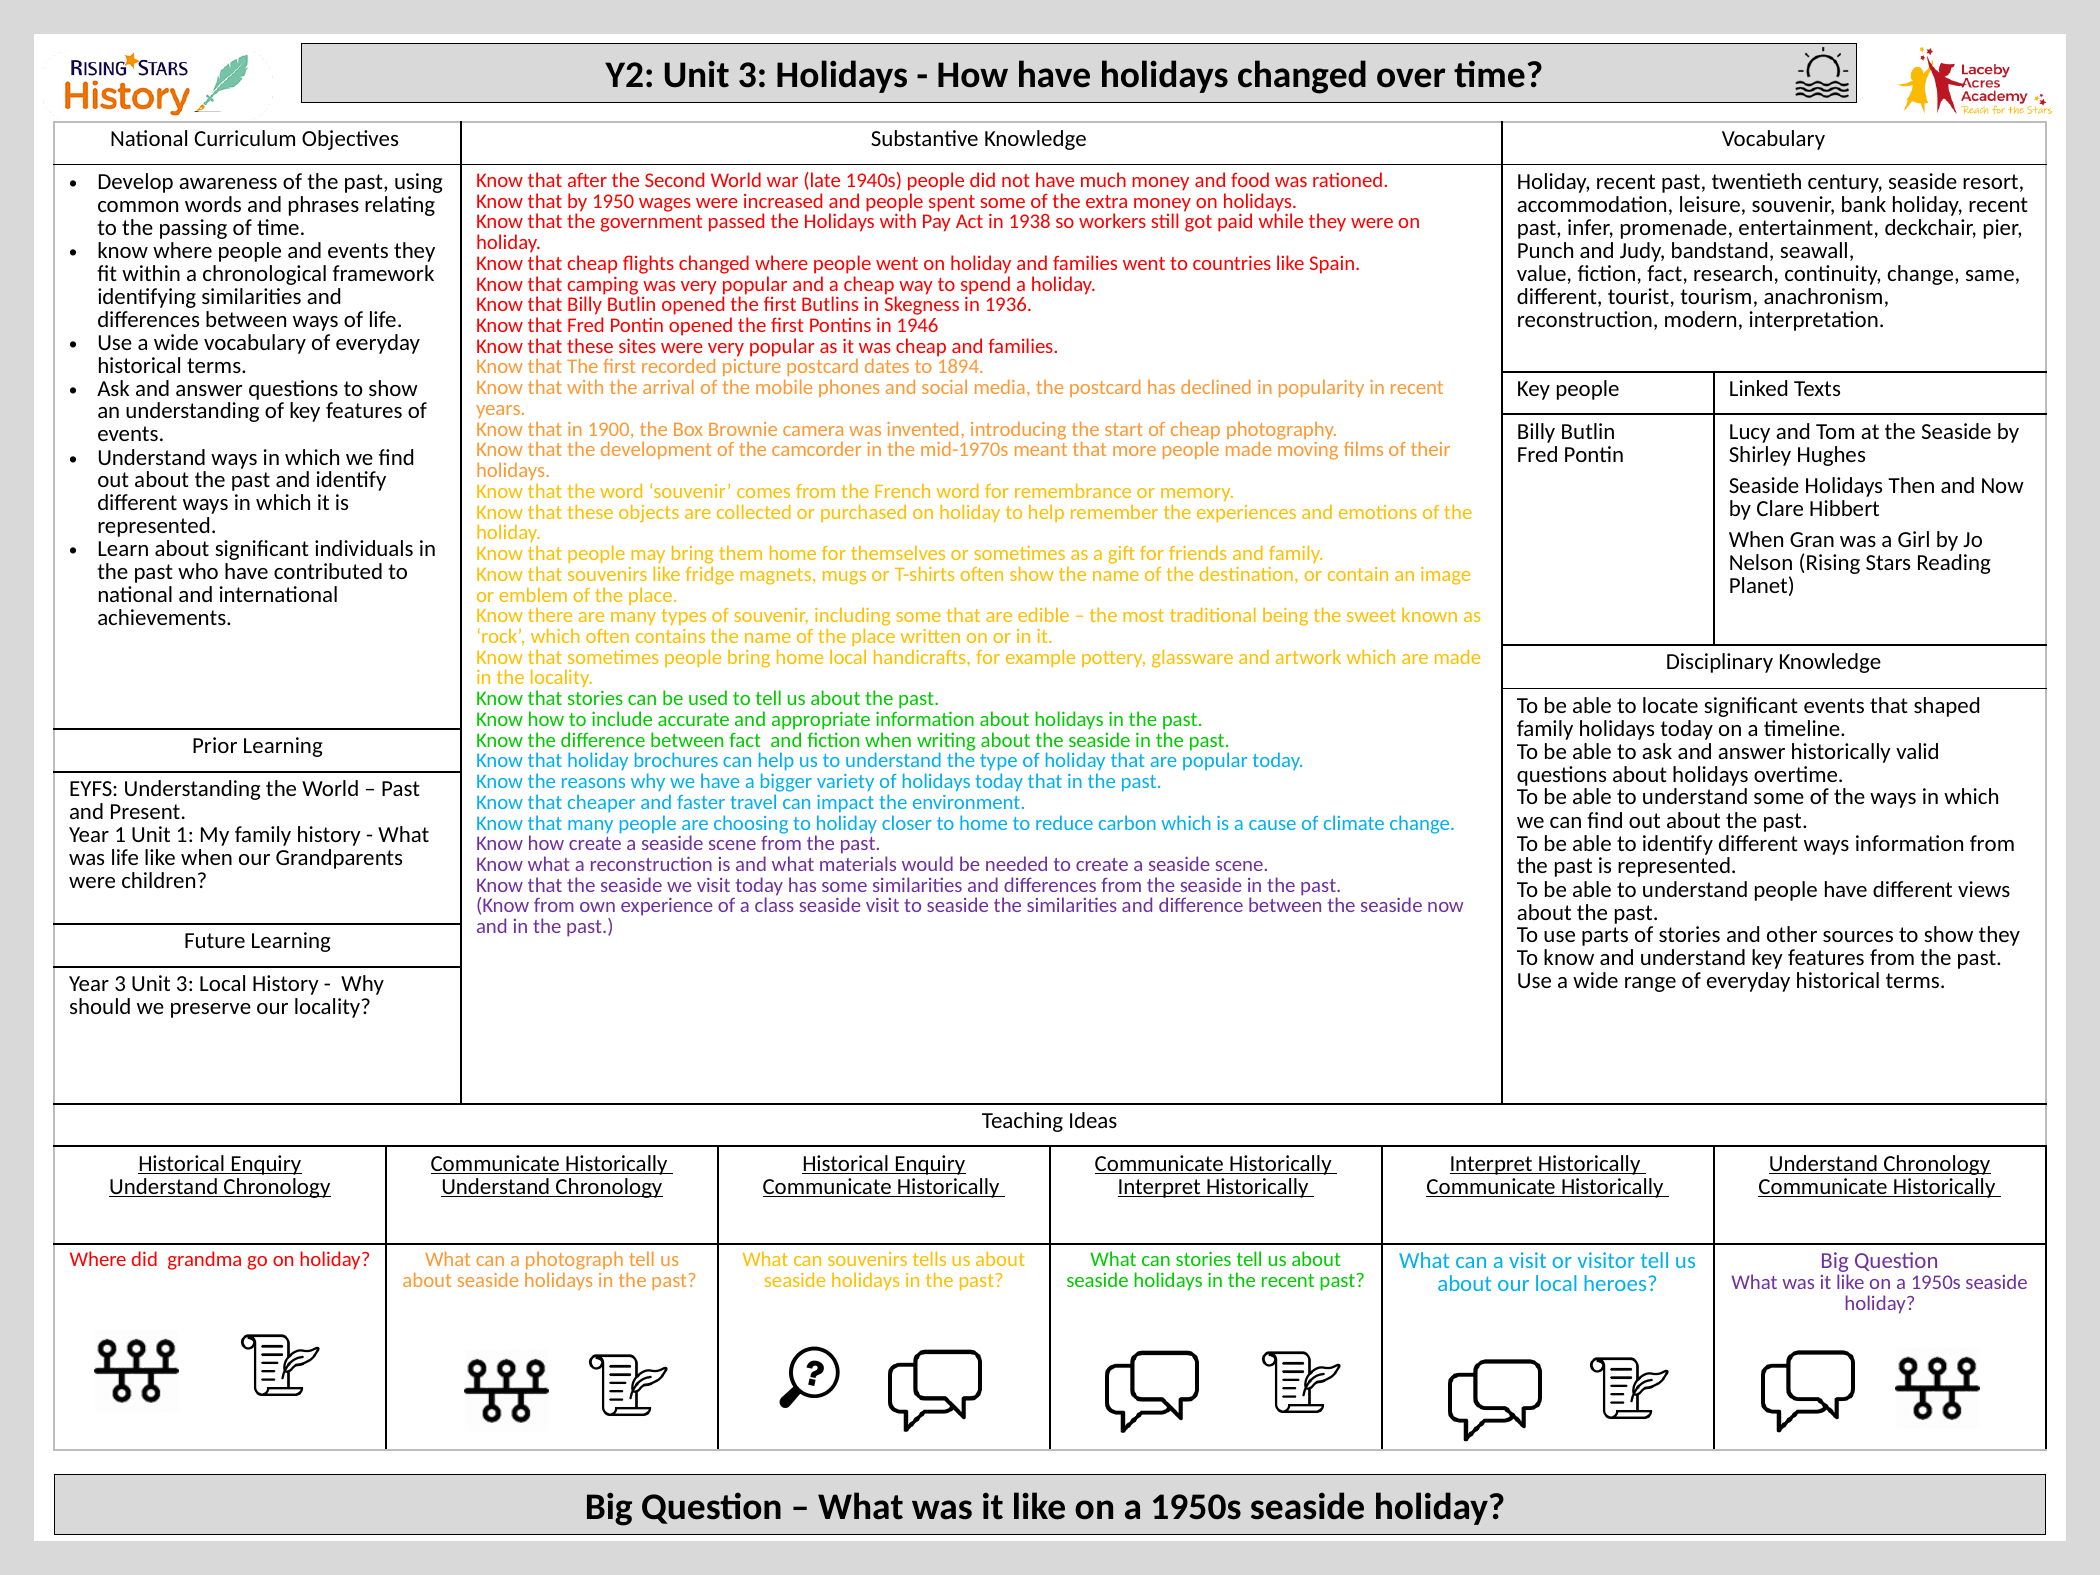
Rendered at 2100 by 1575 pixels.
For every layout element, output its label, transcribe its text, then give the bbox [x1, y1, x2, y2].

table_cell Develop awareness of the past, using common words and phrases relating to the passing of time. know where people and events they fit within a chronological framework identifying similarities and differences between ways of life. Use a wide vocabulary of everyday historical terms. Ask and answer questions to show an understanding of key features of events. Understand ways in which we find out about the past and identify different ways in which it is represented. Learn about significant individuals in the past who have contributed to national and international achievements. [55, 165, 460, 728]
table_cell Communicate Historically Understand Chronology [387, 1147, 717, 1243]
table_cell Teaching Ideas [55, 1105, 2045, 1145]
table_header National Curriculum Objectives [55, 123, 460, 164]
table_cell Lucy and Tom at the Seaside by Shirley Hughes Seaside Holidays Then and Now by Clare Hibbert When Gran was a Girl by Jo Nelson (Rising Stars Reading Planet) [1715, 415, 2045, 644]
table_cell Historical Enquiry Understand Chronology [55, 1147, 385, 1243]
table_cell To be able to locate significant events that shaped family holidays today on a timeline. To be able to ask and answer historically valid questions about holidays overtime. To be able to understand some of the ways in which we can find out about the past. To be able to identify different ways information from the past is represented. To be able to understand people have different views about the past. To use parts of stories and other sources to show they To know and understand key features from the past. Use a wide range of everyday historical terms. [1503, 689, 2045, 1103]
picture [94, 1329, 179, 1413]
picture [1895, 43, 2054, 122]
picture [1895, 1347, 1980, 1430]
table_cell Historical Enquiry Communicate Historically [719, 1147, 1049, 1243]
table_cell What can a visit or visitor tell us about our local heroes? [1383, 1245, 1713, 1449]
table_cell Prior Learning [55, 730, 460, 771]
picture [1100, 1340, 1203, 1443]
picture [464, 1349, 549, 1433]
table_header Vocabulary [1503, 123, 2045, 164]
picture [40, 49, 273, 122]
table_cell What can a photograph tell us about seaside holidays in the past? [387, 1245, 717, 1449]
table_header Substantive Knowledge [462, 123, 1501, 164]
table_cell Billy Butlin Fred Pontin [1503, 415, 1713, 644]
picture [883, 1339, 986, 1442]
picture [774, 1346, 841, 1409]
table_cell EYFS: Understanding the World – Past and Present. Year 1 Unit 1: My family history - What was life like when our Grandparents were children? [55, 773, 460, 923]
table_cell Big Question What was it like on a 1950s seaside holiday? [1715, 1245, 2045, 1449]
text_box Big Question – What was it like on a 1950s seaside holiday? [54, 1474, 2046, 1535]
table_cell What can stories tell us about seaside holidays in the recent past? [1051, 1245, 1381, 1449]
table_cell Disciplinary Knowledge [1503, 646, 2045, 688]
picture [1589, 1353, 1670, 1424]
table_cell Holiday, recent past, twentieth century, seaside resort, accommodation, leisure, souvenir, bank holiday, recent past, infer, promenade, entertainment, deckchair, pier, Punch and Judy, bandstand, seawall, value, fiction, fact, research, continuity, change, same, different, tourist, tourism, anachronism, reconstruction, modern, interpretation. [1503, 165, 2045, 371]
table_cell Future Learning [55, 925, 460, 966]
table_cell Communicate Historically Interpret Historically [1051, 1147, 1381, 1243]
table_cell Key people [1503, 373, 1713, 413]
picture [588, 1350, 669, 1421]
table_cell Interpret Historically Communicate Historically [1383, 1147, 1713, 1243]
picture [1756, 1340, 1859, 1442]
picture [239, 1330, 321, 1401]
table_cell Year 3 Unit 3: Local History - Why should we preserve our locality? [55, 968, 460, 1103]
picture [1261, 1347, 1342, 1418]
picture [1443, 1349, 1546, 1451]
text_box Y2: Unit 3: Holidays - How have holidays changed over time? [301, 43, 1857, 103]
table_cell Linked Texts [1715, 373, 2045, 413]
table_cell Understand Chronology Communicate Historically [1715, 1147, 2045, 1243]
text_box [0, 0, 2100, 1575]
table_cell Know that after the Second World war (late 1940s) people did not have much money and food was rationed. Know that by 1950 wages were increased and people spent some of the extra money on holidays. Know that the government passed the Holidays with Pay Act in 1938 so workers still got paid while they were on holiday. Know that cheap flights changed where people went on holiday and families went to countries like Spain. Know that camping was very popular and a cheap way to spend a holiday. Know that Billy Butlin opened the first Butlins in Skegness in 1936. Know that Fred Pontin opened the first Pontins in 1946 Know that these sites were very popular as it was cheap and families. Know that The first recorded picture postcard dates to 1894. Know that with the arrival of the mobile phones and social media, the postcard has declined in popularity in recent years. Know that in 1900, the Box Brownie camera was invented, introducing the start of cheap photography. Know that the development of the camcorder in the mid-1970s meant that more people made moving films of their holidays. Know that the word ‘souvenir’ comes from the French word for remembrance or memory. Know that these objects are collected or purchased on holiday to help remember the experiences and emotions of the holiday. Know that people may bring them home for themselves or sometimes as a gift for friends and family. Know that souvenirs like fridge magnets, mugs or T-shirts often show the name of the destination, or contain an image or emblem of the place. Know there are many types of souvenir, including some that are edible – the most traditional being the sweet known as ‘rock’, which often contains the name of the place written on or in it. Know that sometimes people bring home local handicrafts, for example pottery, glassware and artwork which are made in the locality. Know that stories can be used to tell us about the past. Know how to include accurate and appropriate information about holidays in the past. Know the difference between fact and fiction when writing about the seaside in the past. Know that holiday brochures can help us to understand the type of holiday that are popular today. Know the reasons why we have a bigger variety of holidays today that in the past. Know that cheaper and faster travel can impact the environment. Know that many people are choosing to holiday closer to home to reduce carbon which is a cause of climate change. Know how create a seaside scene from the past. Know what a reconstruction is and what materials would be needed to create a seaside scene. Know that the seaside we visit today has some similarities and differences from the seaside in the past. (Know from own experience of a class seaside visit to seaside the similarities and difference between the seaside now and in the past.) [462, 165, 1501, 1103]
table_cell Where did grandma go on holiday? [55, 1245, 385, 1449]
picture [1793, 44, 1852, 99]
table_cell What can souvenirs tells us about seaside holidays in the past? [719, 1245, 1049, 1449]
